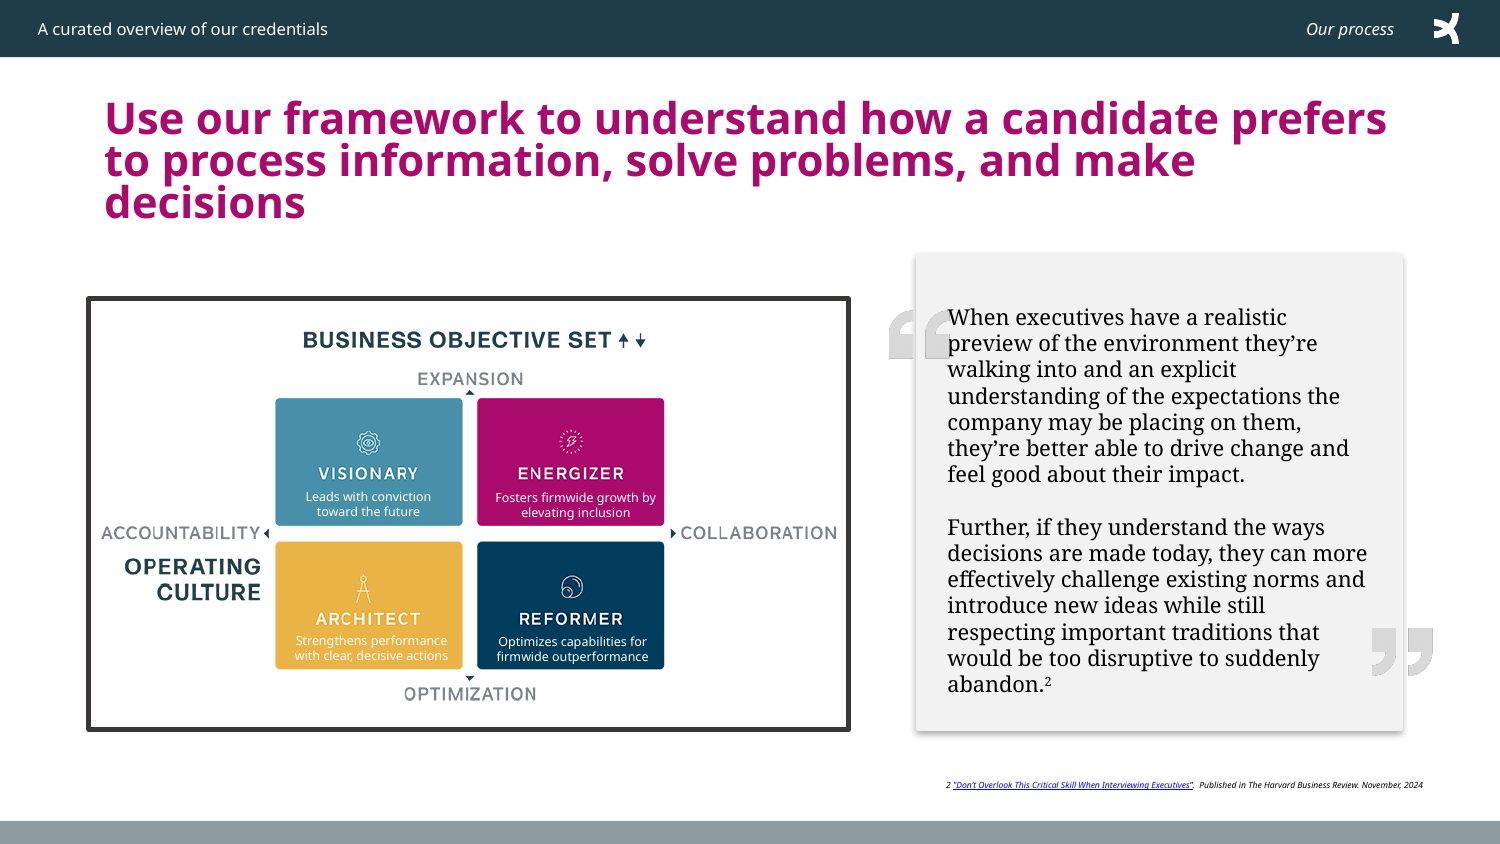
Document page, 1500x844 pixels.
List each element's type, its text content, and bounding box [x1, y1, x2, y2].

text_box [917, 400, 1401, 729]
picture [861, 276, 977, 392]
picture [1434, 13, 1459, 44]
text_box Our process [1068, 13, 1400, 45]
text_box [90, 300, 847, 728]
text_box Use our framework to understand how a candidate prefers to process information, solve problems, and make decisions [97, 94, 1400, 234]
text_box When executives have a realistic preview of the environment they’re walking into and an explicit understanding of the expectations the company may be placing on them, they’re better able to drive change and feel good about their impact. Further, if they understand the ways decisions are made today, they can more effectively challenge existing norms and introduce new ideas while still respecting important traditions that would be too disruptive to suddenly abandon.2 [938, 294, 1383, 706]
text_box [0, 0, 1500, 58]
text_box [917, 255, 1401, 592]
text_box [0, 820, 1500, 844]
picture [1344, 594, 1460, 710]
text_box 2 "Don’t Overlook This Critical Skill When Interviewing Executives”. Published in The Harvard Business Review. November, 2024 [131, 767, 1429, 801]
text_box A curated overview of our credentials [31, 13, 432, 45]
